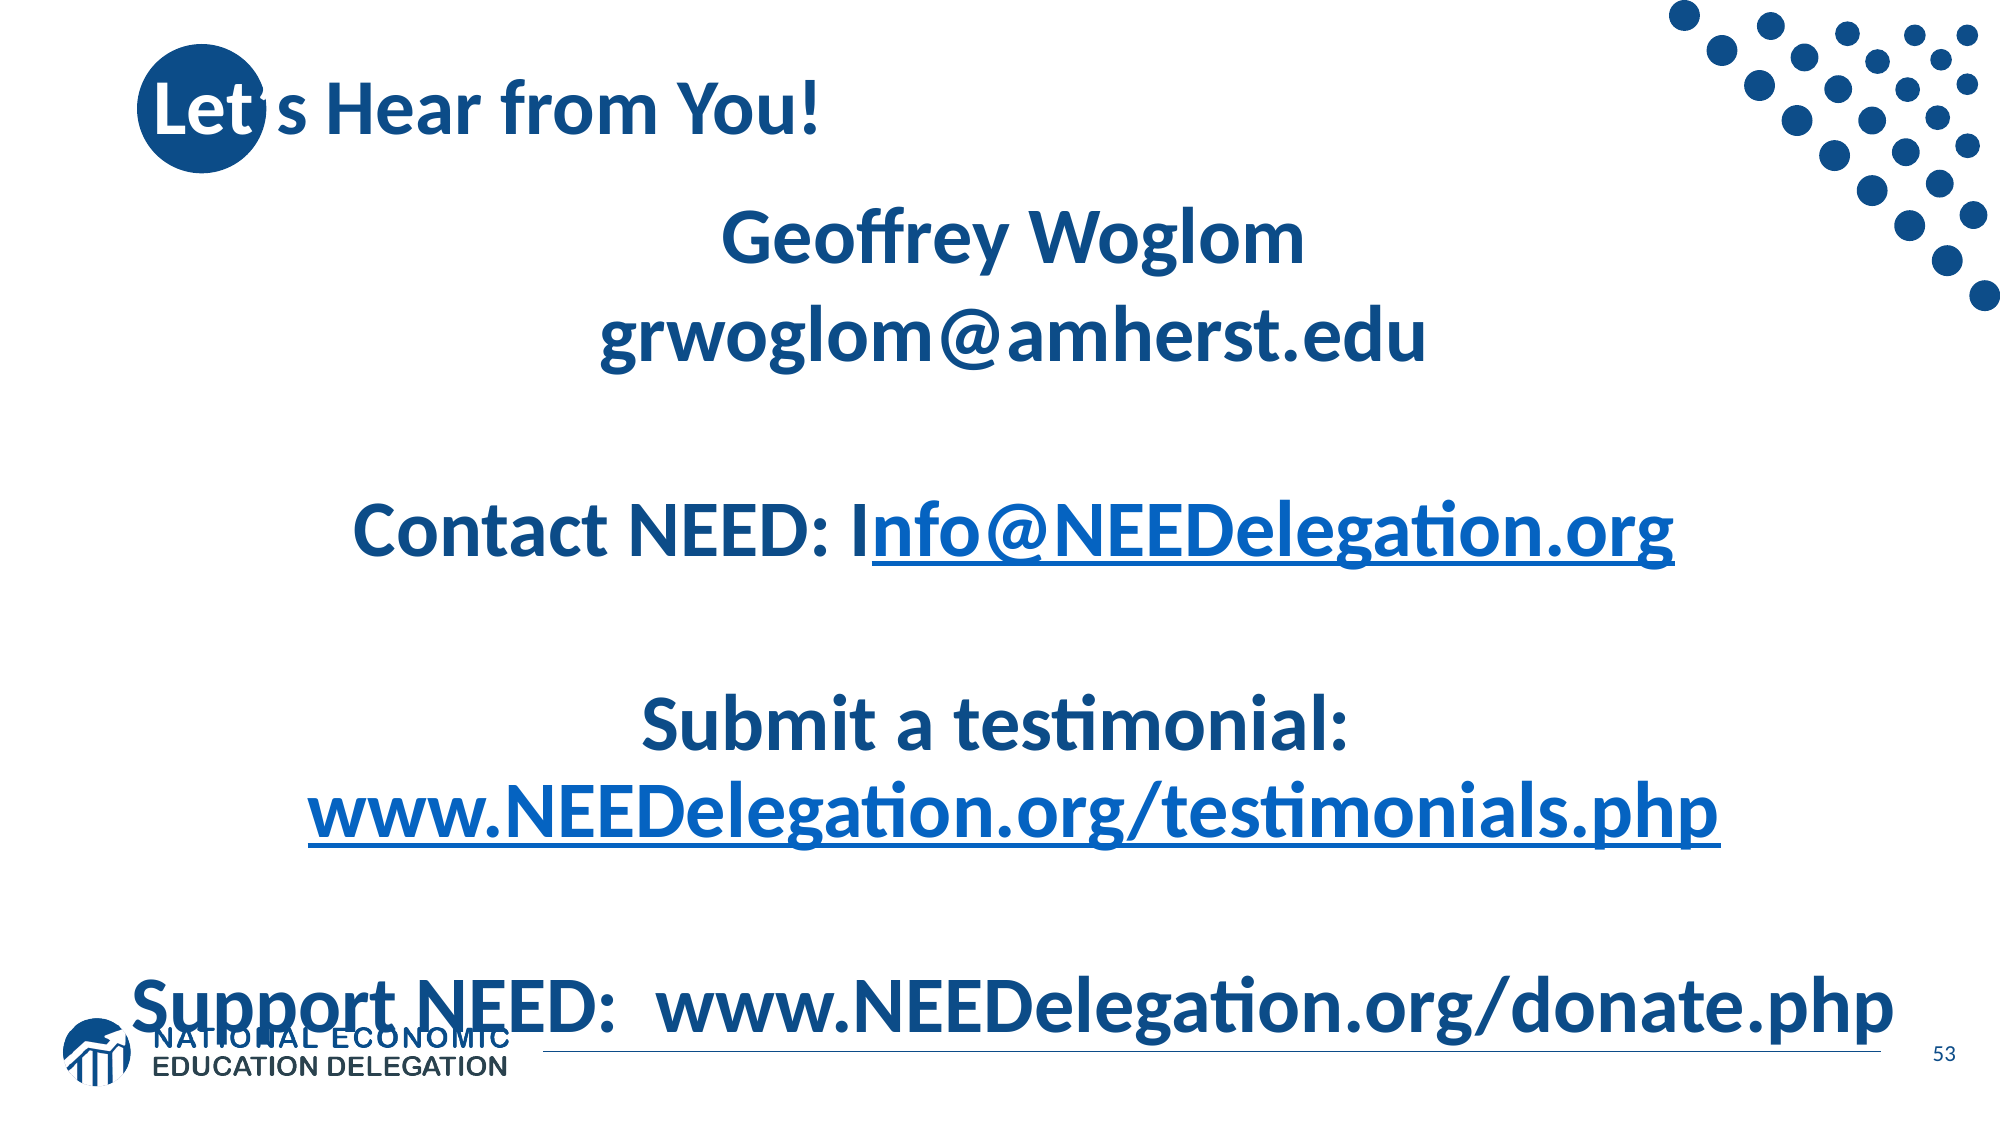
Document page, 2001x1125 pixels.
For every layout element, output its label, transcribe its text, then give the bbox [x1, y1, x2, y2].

title Let’s Hear from You! [120, 0, 1846, 110]
picture [55, 1013, 520, 1091]
list Geoffrey Woglom grwoglom@amherst.edu Contact NEED: Info@NEEDelegation.org Submit a testimonial: www.NEEDelegation.org/testimonials.php Support NEED: www.NEEDelegation.org/donate.php [106, 110, 1923, 1082]
slide_number 53 [1521, 1022, 1972, 1082]
